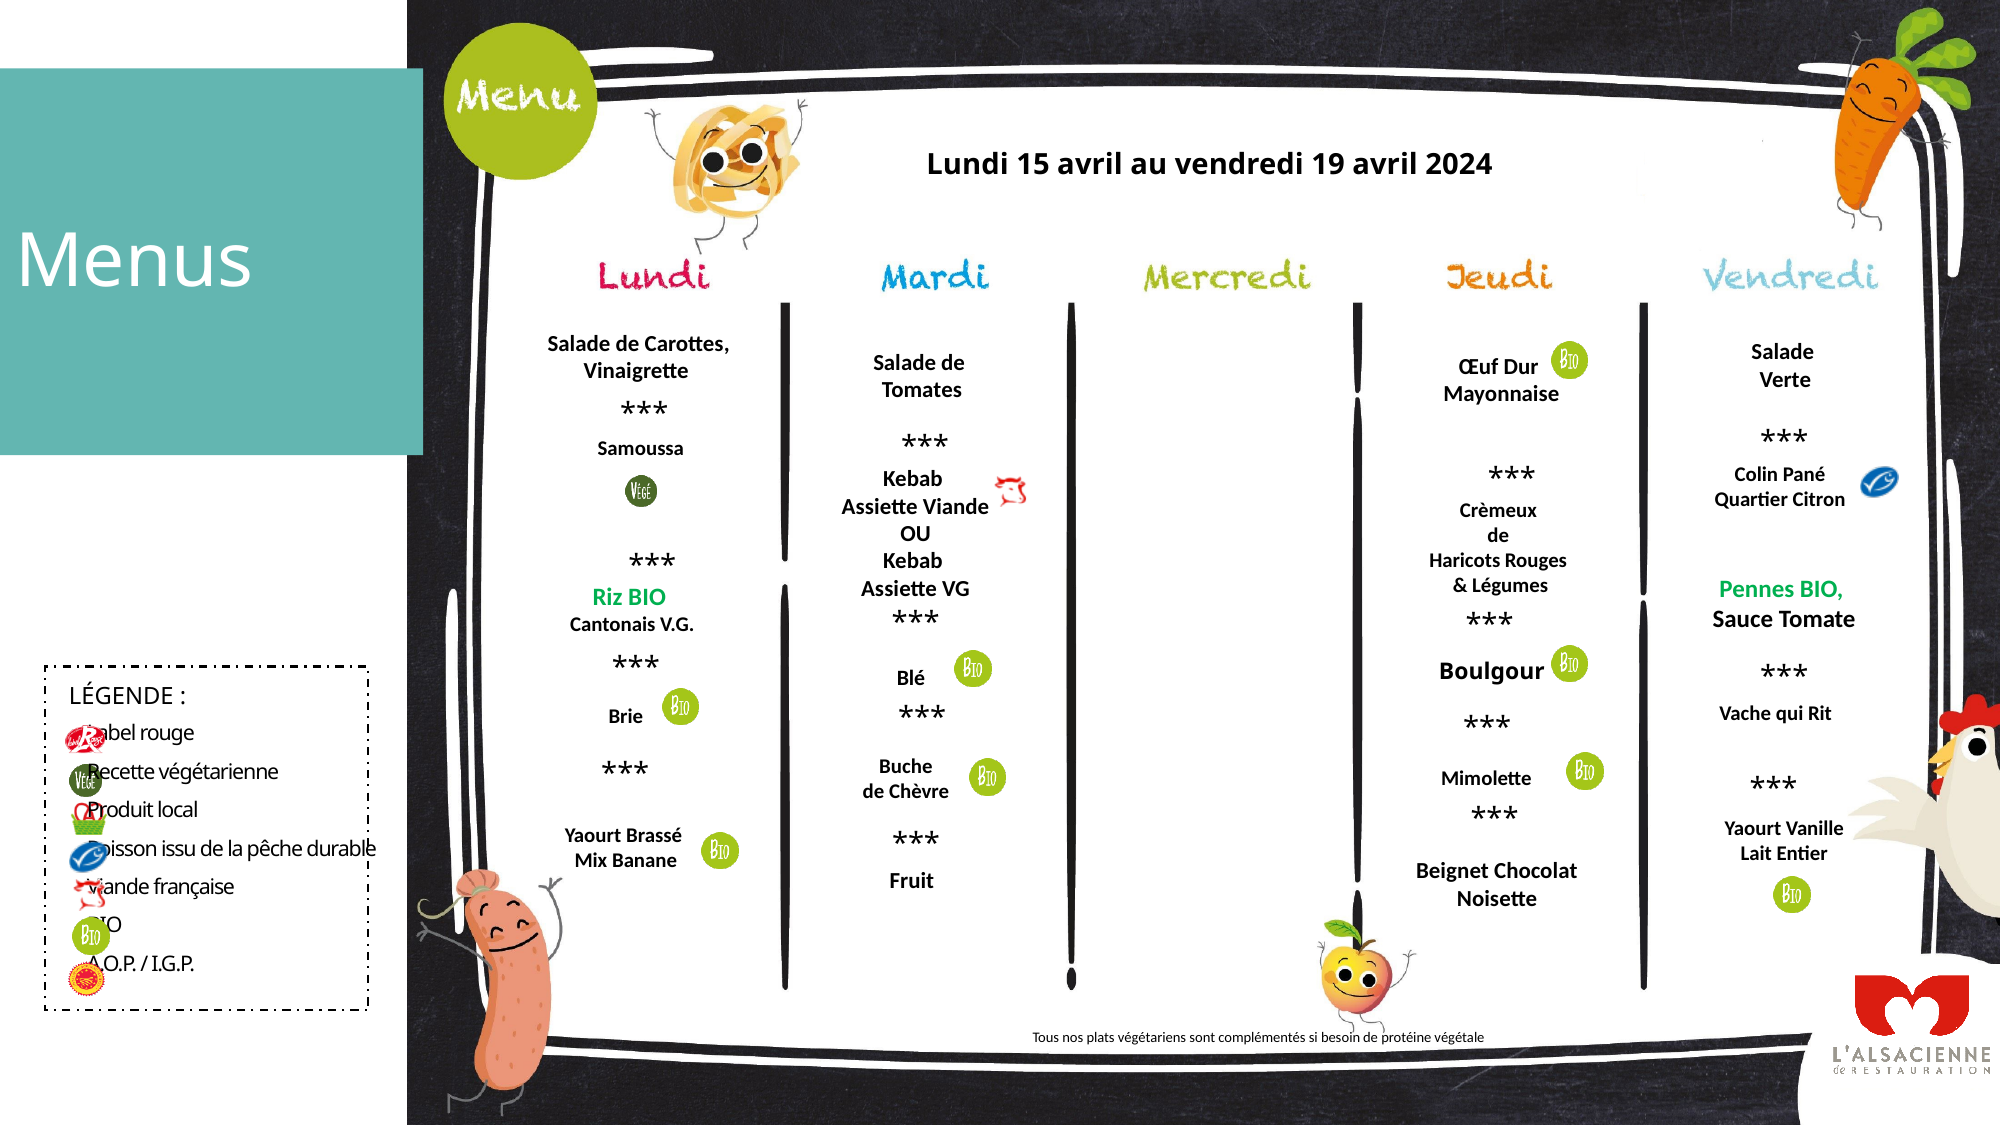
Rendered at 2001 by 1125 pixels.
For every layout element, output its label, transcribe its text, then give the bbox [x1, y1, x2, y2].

picture [69, 840, 108, 874]
picture [67, 764, 110, 839]
text_box Label rouge Recette végétarienne Produit local Poisson issu de la pêche durable Viande française BIO A.O.P. / I.G.P. [369, 673, 393, 983]
picture [63, 957, 109, 1000]
picture [65, 720, 105, 760]
picture [71, 879, 108, 911]
text_box Menus [0, 68, 406, 456]
text_box [44, 665, 369, 1011]
picture [72, 917, 112, 955]
picture [406, 0, 2000, 1125]
